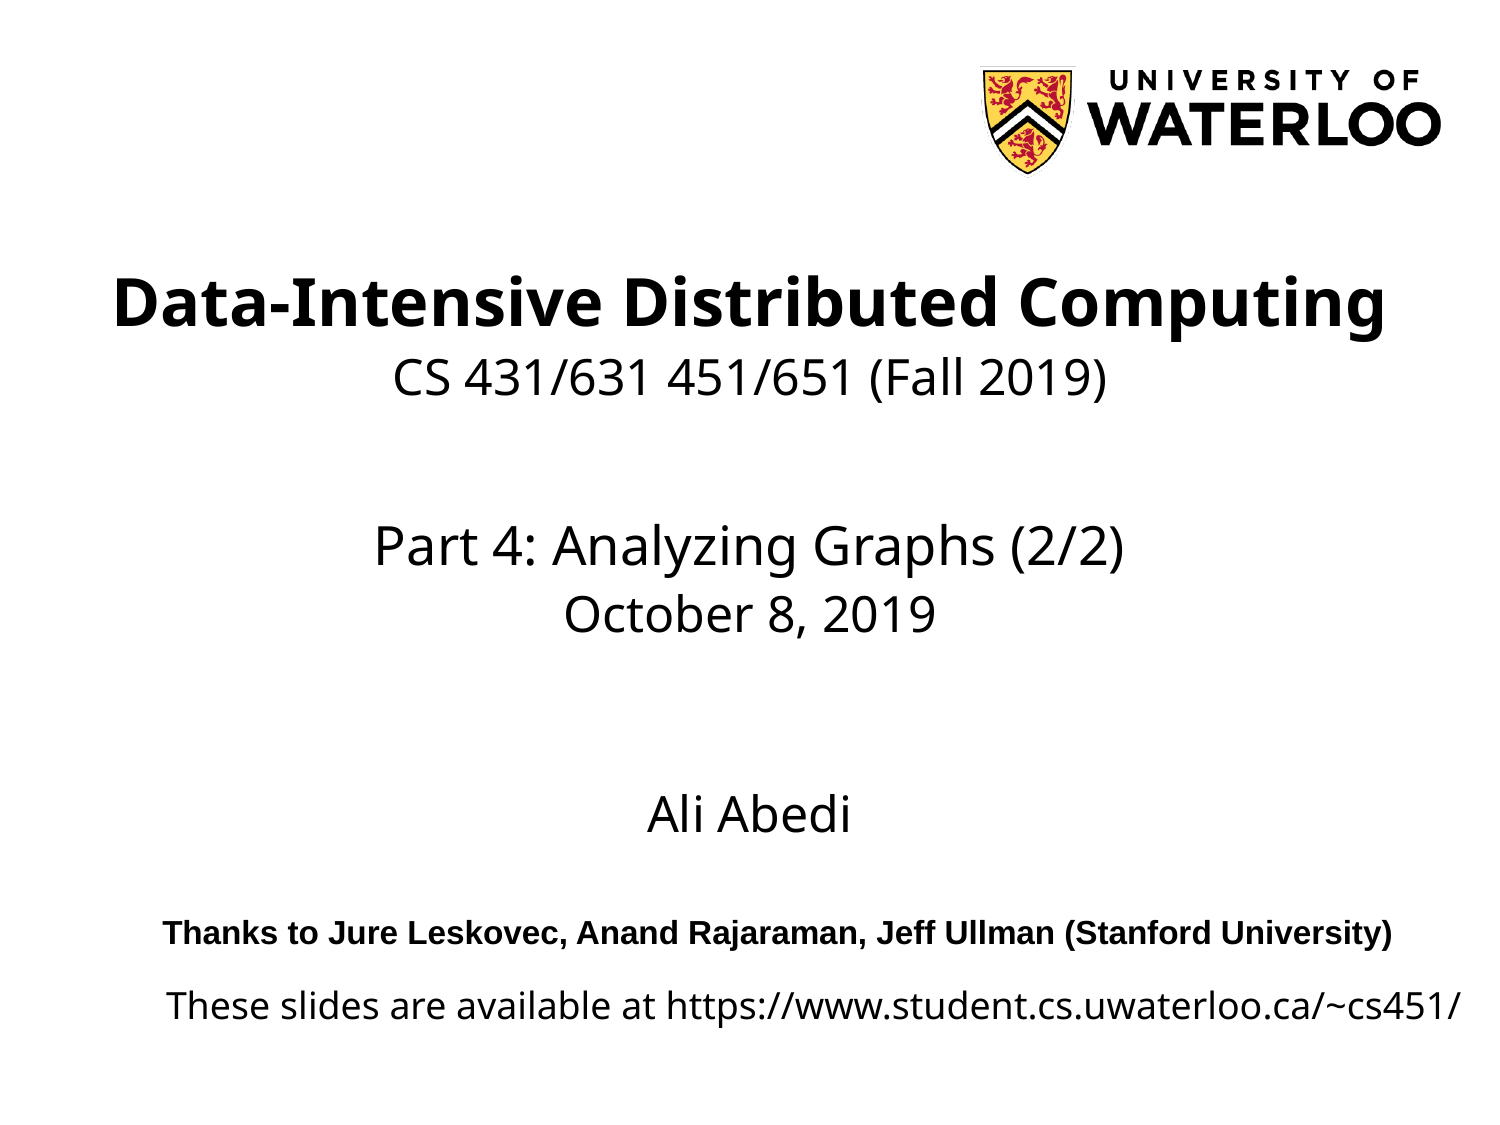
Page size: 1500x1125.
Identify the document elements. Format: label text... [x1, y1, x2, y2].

text_box CS 431/631 451/651 (Fall 2019) [0, 337, 1500, 413]
text_box Data-Intensive Distributed Computing [12, 224, 1488, 337]
text_box October 8, 2019 [12, 549, 1488, 675]
picture [972, 62, 1451, 181]
text_box Ali Abedi [12, 750, 1488, 875]
text_box Thanks to Jure Leskovec, Anand Rajaraman, Jeff Ullman (Stanford University) [147, 903, 1435, 959]
text_box Part 4: Analyzing Graphs (2/2) [12, 487, 1488, 549]
text_box These slides are available at https://www.student.cs.uwaterloo.ca/~cs451/ [151, 974, 1477, 1035]
